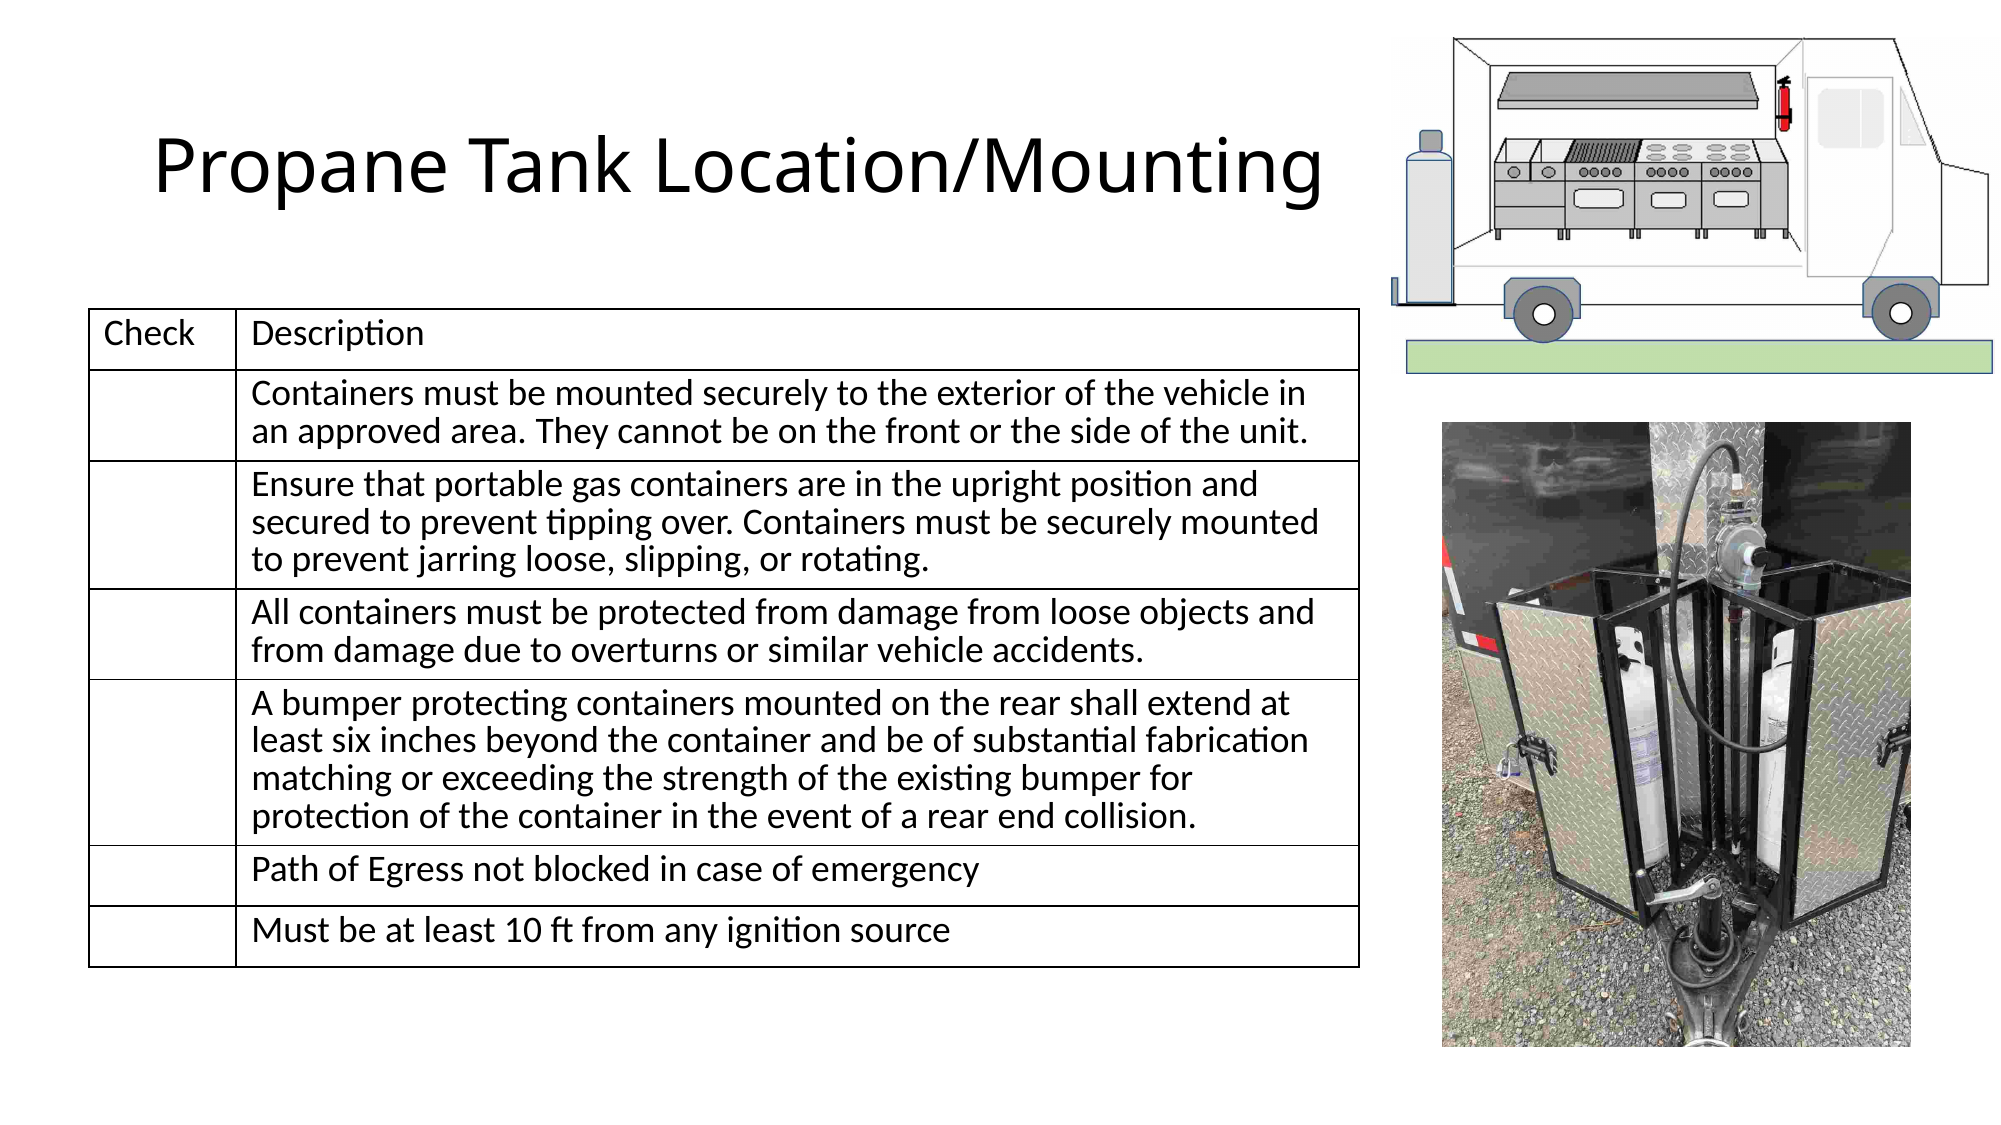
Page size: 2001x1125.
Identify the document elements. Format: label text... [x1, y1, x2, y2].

table_cell [90, 371, 235, 460]
table_cell [90, 846, 235, 905]
table_header Description [237, 310, 1358, 369]
table_cell Path of Egress not blocked in case of emergency [237, 846, 1358, 905]
table_cell A bumper protecting containers mounted on the rear shall extend at least six inches beyond the container and be of substantial fabrication matching or exceeding the strength of the existing bumper for protection of the container in the event of a rear end collision. [237, 680, 1358, 845]
table_cell Containers must be mounted securely to the exterior of the vehicle in an approved area. They cannot be on the front or the side of the unit. [237, 371, 1358, 460]
table_cell All containers must be protected from damage from loose objects and from damage due to overturns or similar vehicle accidents. [237, 590, 1358, 679]
picture [1442, 422, 1911, 1047]
table_cell [90, 590, 235, 679]
table_cell Ensure that portable gas containers are in the upright position and secured to prevent tipping over. Containers must be securely mounted to prevent jarring loose, slipping, or rotating. [237, 462, 1358, 588]
title Propane Tank Location/Mounting [137, 59, 1391, 278]
picture [1391, 37, 2000, 374]
table_header Check [90, 310, 235, 369]
table_cell [90, 462, 235, 588]
table_cell Must be at least 10 ft from any ignition source [237, 907, 1358, 966]
table_cell [90, 907, 235, 966]
table_cell [90, 680, 235, 845]
